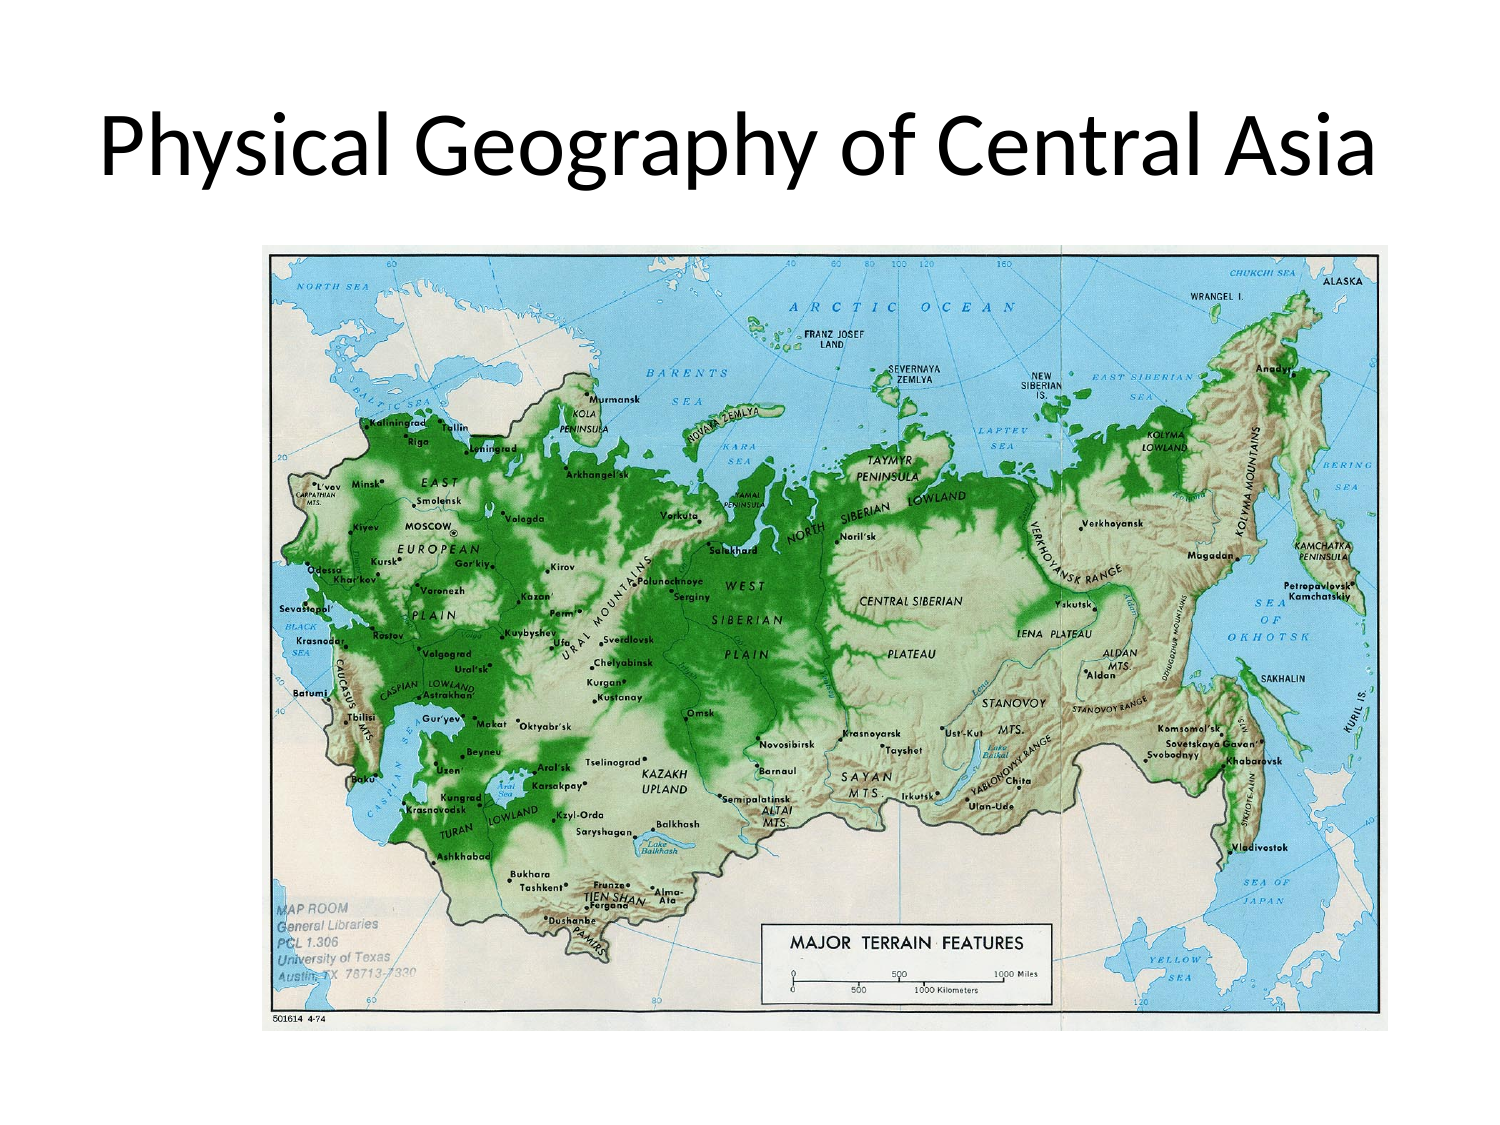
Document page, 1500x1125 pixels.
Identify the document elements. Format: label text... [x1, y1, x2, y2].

title Physical Geography of Central Asia [75, 45, 1425, 233]
picture [262, 244, 1388, 1032]
